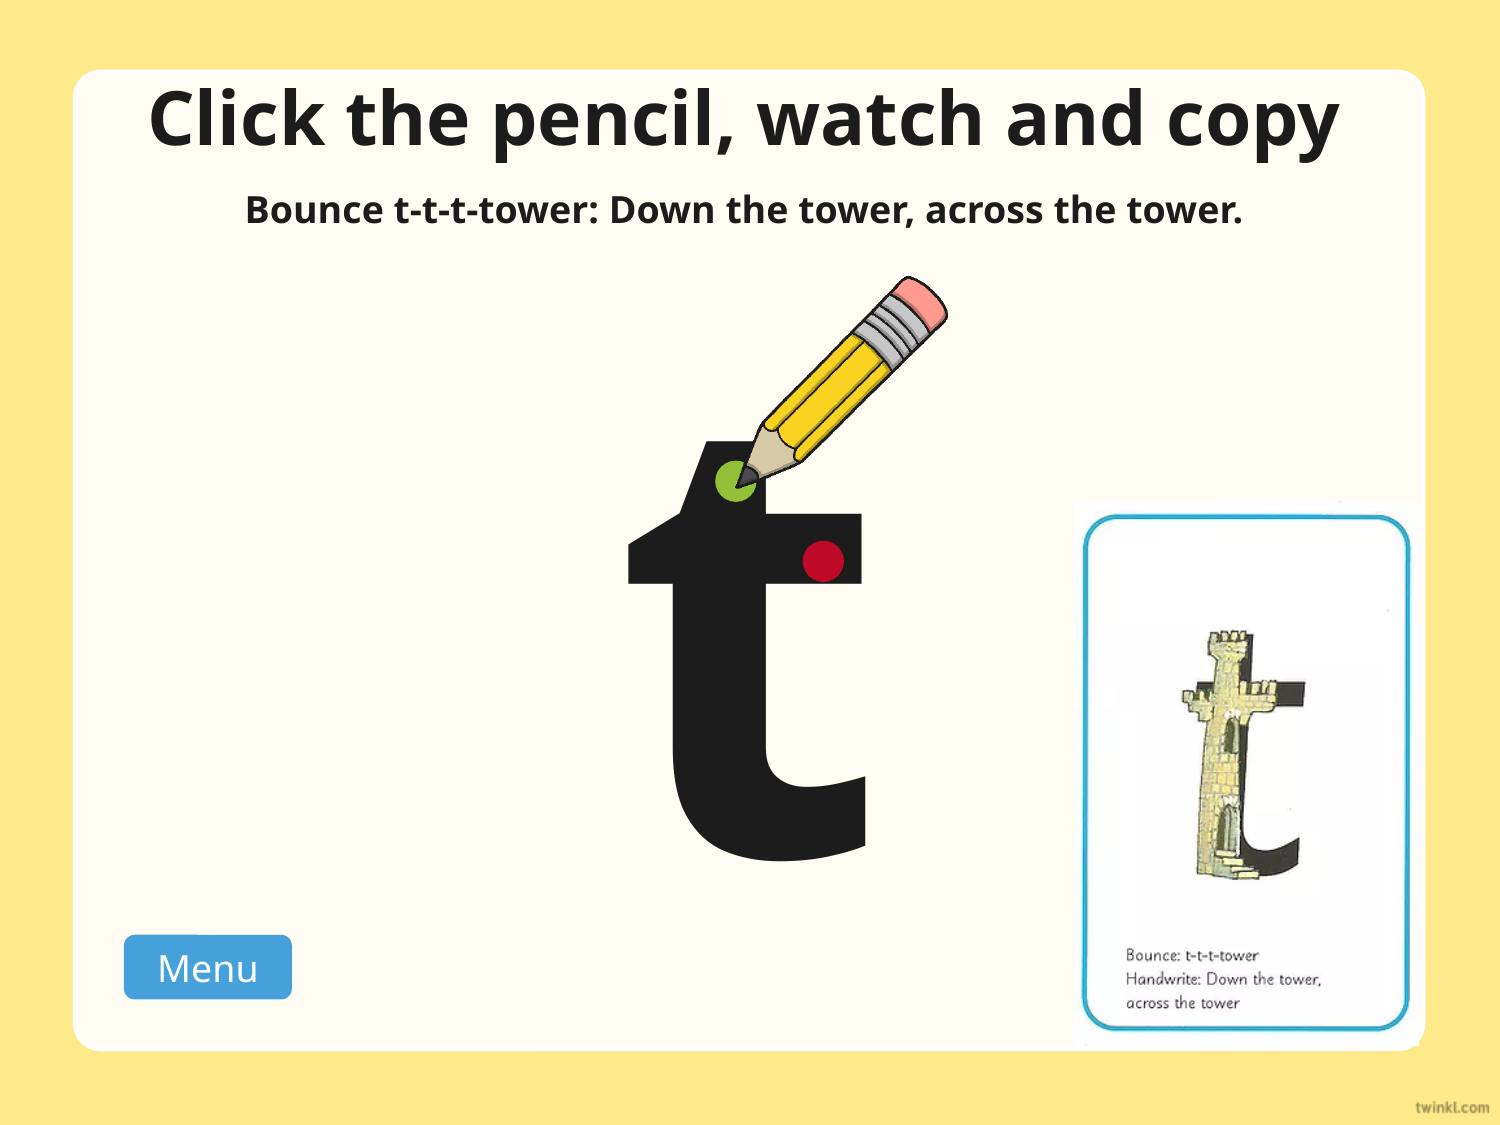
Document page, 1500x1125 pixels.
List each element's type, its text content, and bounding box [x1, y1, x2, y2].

text_box [801, 539, 845, 584]
text_box t [473, 338, 1027, 968]
text_box Bounce t-t-t-tower: Down the tower, across the tower. [118, 173, 1371, 243]
title Click the pencil, watch and copy [68, 38, 1421, 205]
picture [0, 0, 1500, 1125]
text_box [714, 459, 756, 503]
text_box Menu [122, 933, 293, 1001]
